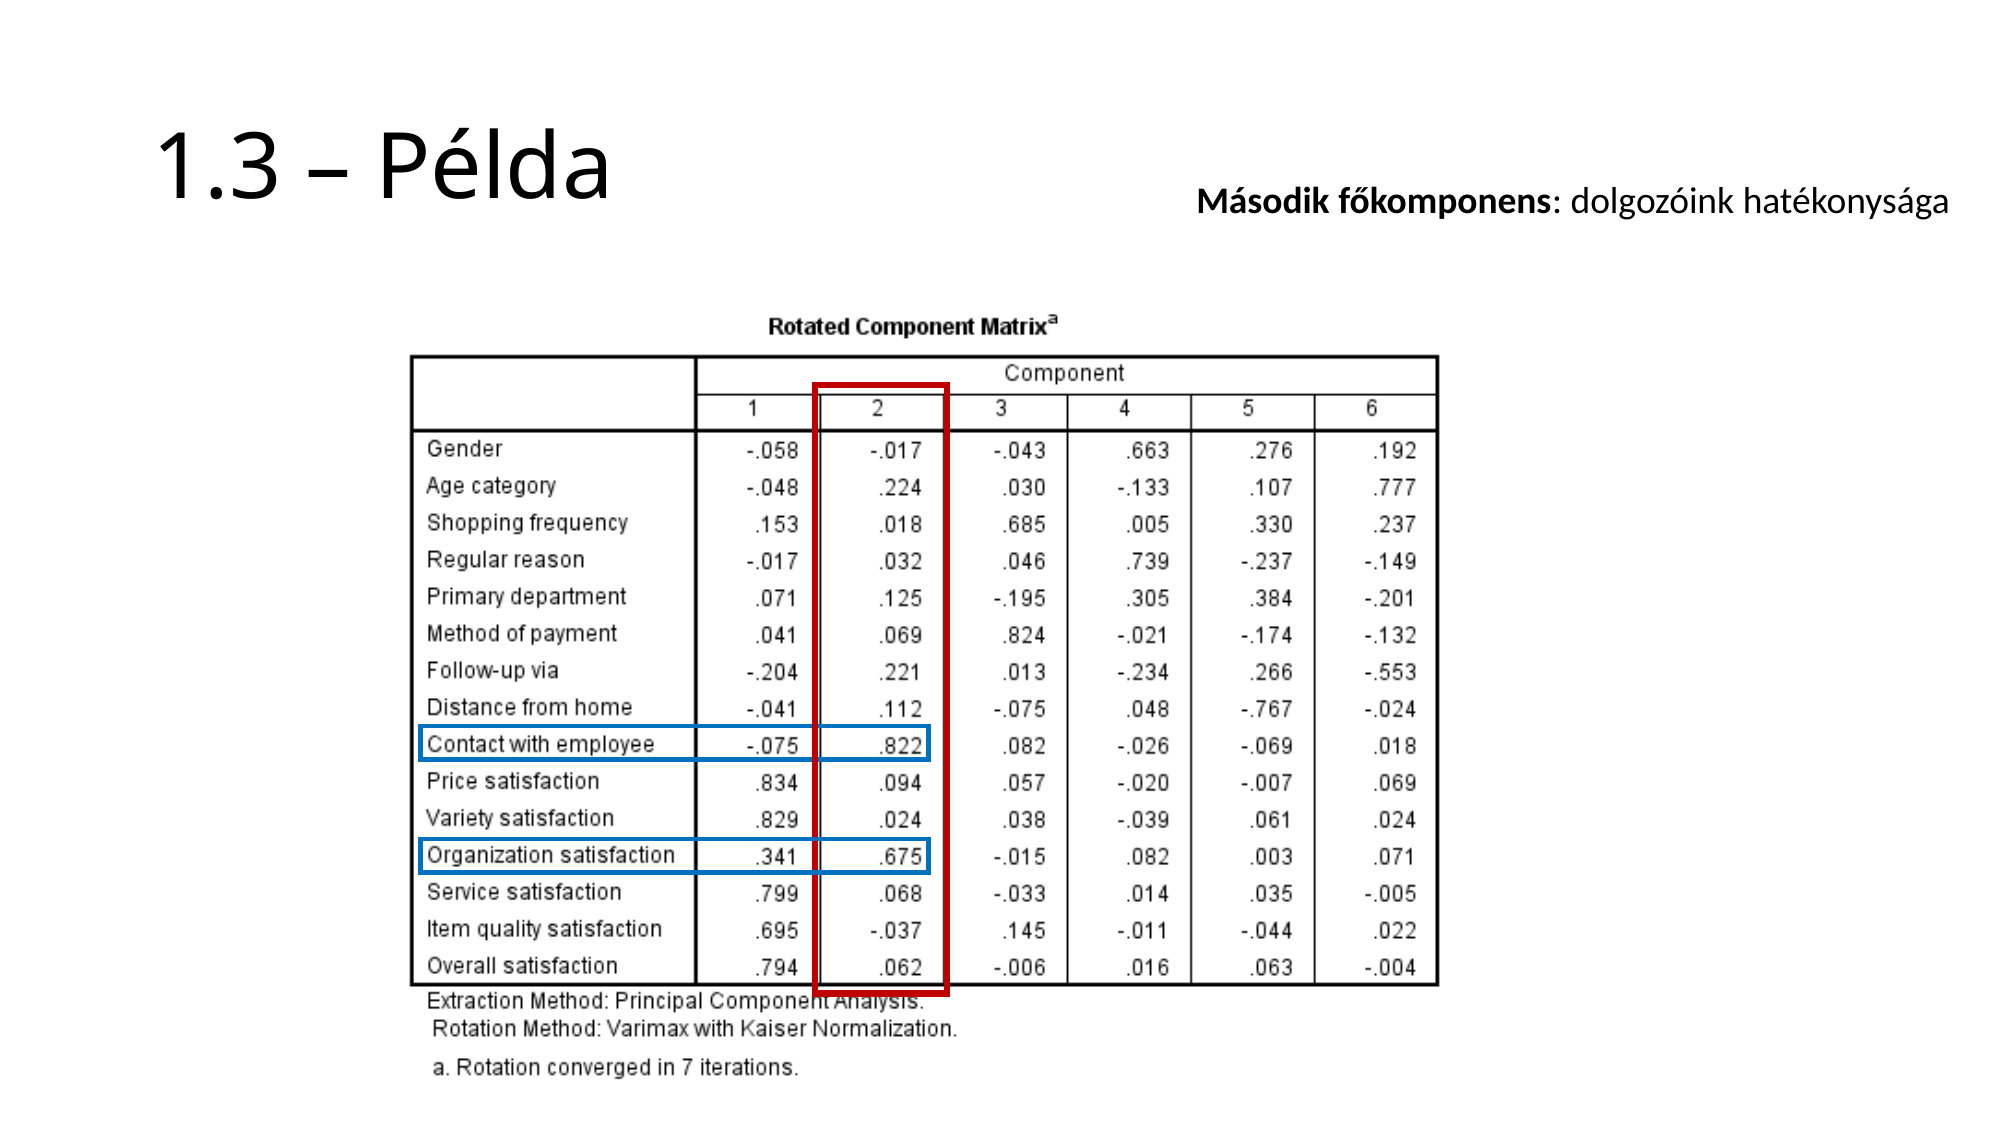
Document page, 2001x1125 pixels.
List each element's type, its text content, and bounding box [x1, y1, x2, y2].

text_box Második főkomponens: dolgozóink hatékonysága [1181, 168, 1965, 229]
picture [402, 300, 1447, 1094]
title 1.3 – Példa [137, 59, 1863, 278]
